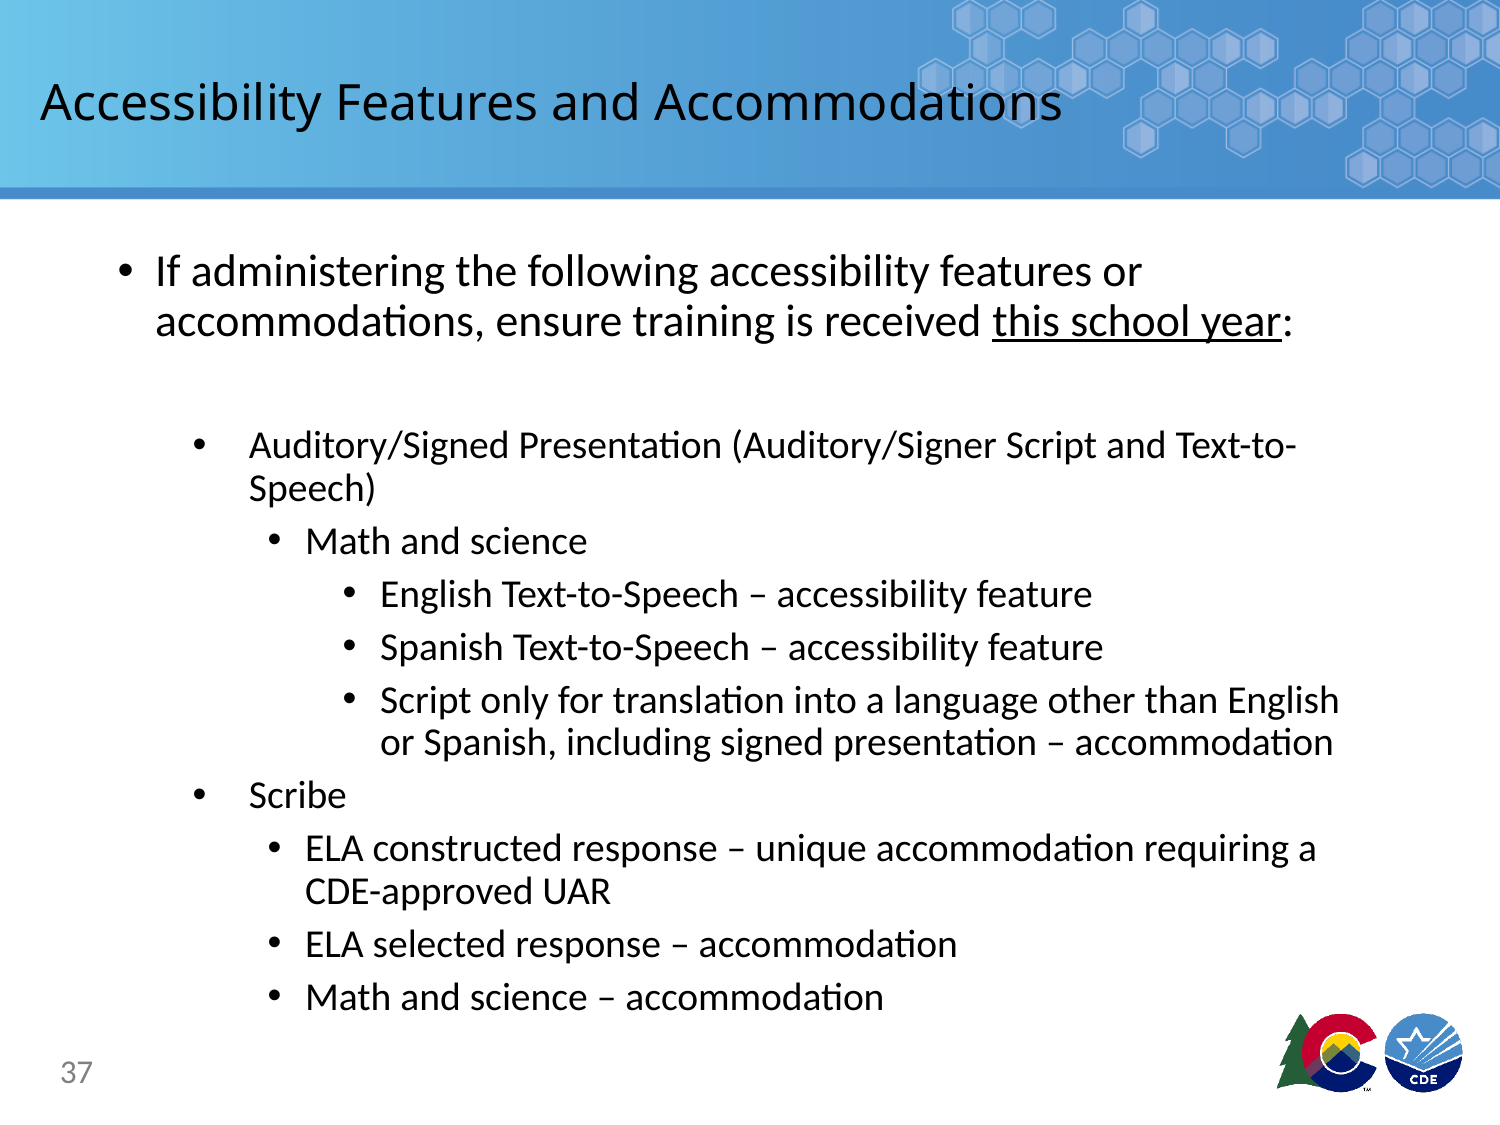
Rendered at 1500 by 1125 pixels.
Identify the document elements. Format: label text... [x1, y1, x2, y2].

title Accessibility Features and Accommodations [40, 41, 1414, 166]
picture [1275, 1012, 1463, 1093]
list If administering the following accessibility features or accommodations, ensure training is received this school year: Auditory/Signed Presentation (Auditory/Signer Script and Text-to-Speech) Math and science English Text-to-Speech – accessibility feature Spanish Text-to-Speech – accessibility feature Script only for translation into a language other than English or Spanish, including signed presentation – accommodation Scribe ELA constructed response – unique accommodation requiring a CDE-approved UAR ELA selected response – accommodation Math and science – accommodation [103, 239, 1397, 1039]
picture [0, 0, 1500, 200]
slide_number 37 [45, 1042, 122, 1103]
